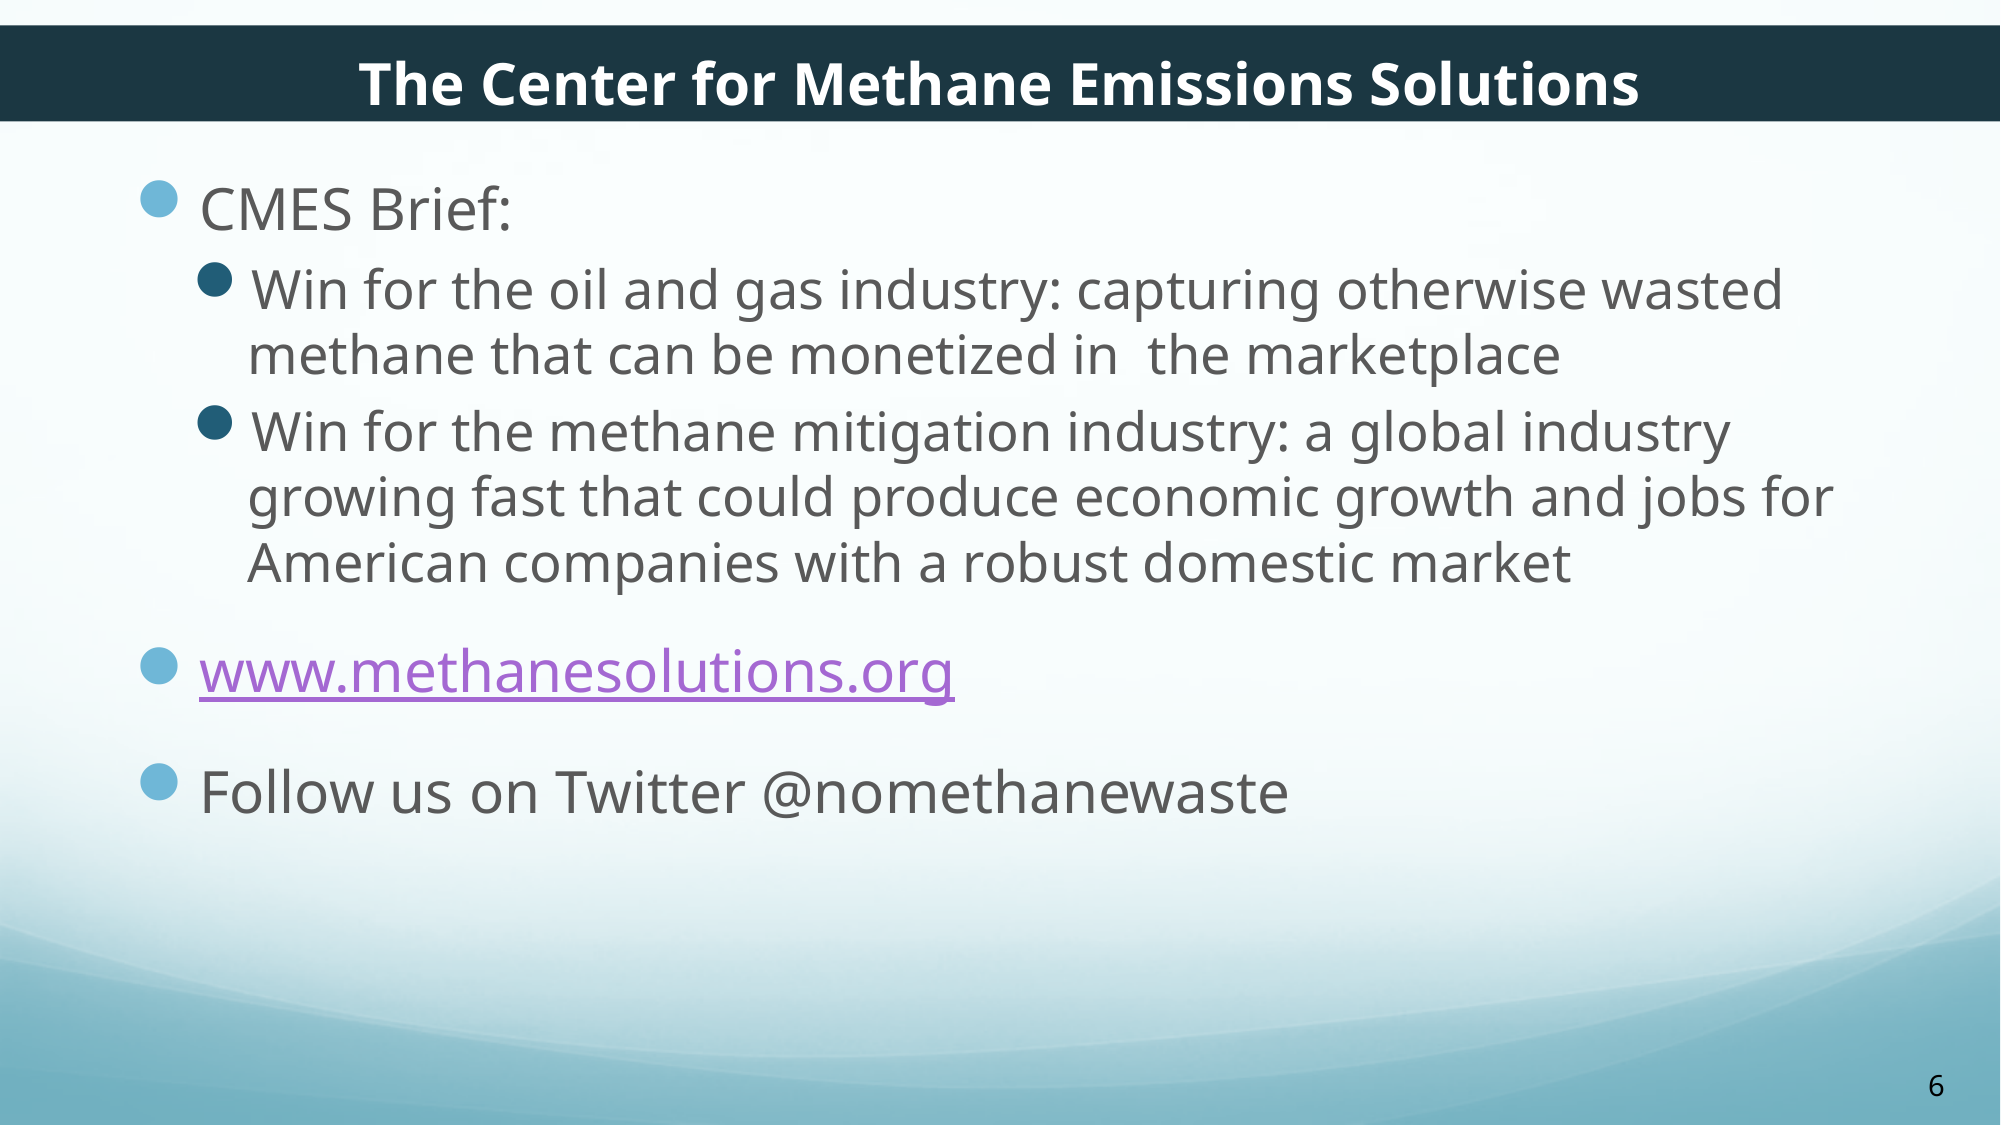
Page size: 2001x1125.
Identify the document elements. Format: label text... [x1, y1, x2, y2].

title The Center for Methane Emissions Solutions [120, 17, 1880, 125]
list CMES Brief: Win for the oil and gas industry: capturing otherwise wasted methane that can be monetized in the marketplace Win for the methane mitigation industry: a global industry growing fast that could produce economic growth and jobs for American companies with a robust domestic market www.methanesolutions.org Follow us on Twitter @nomethanewaste [120, 164, 1880, 1077]
